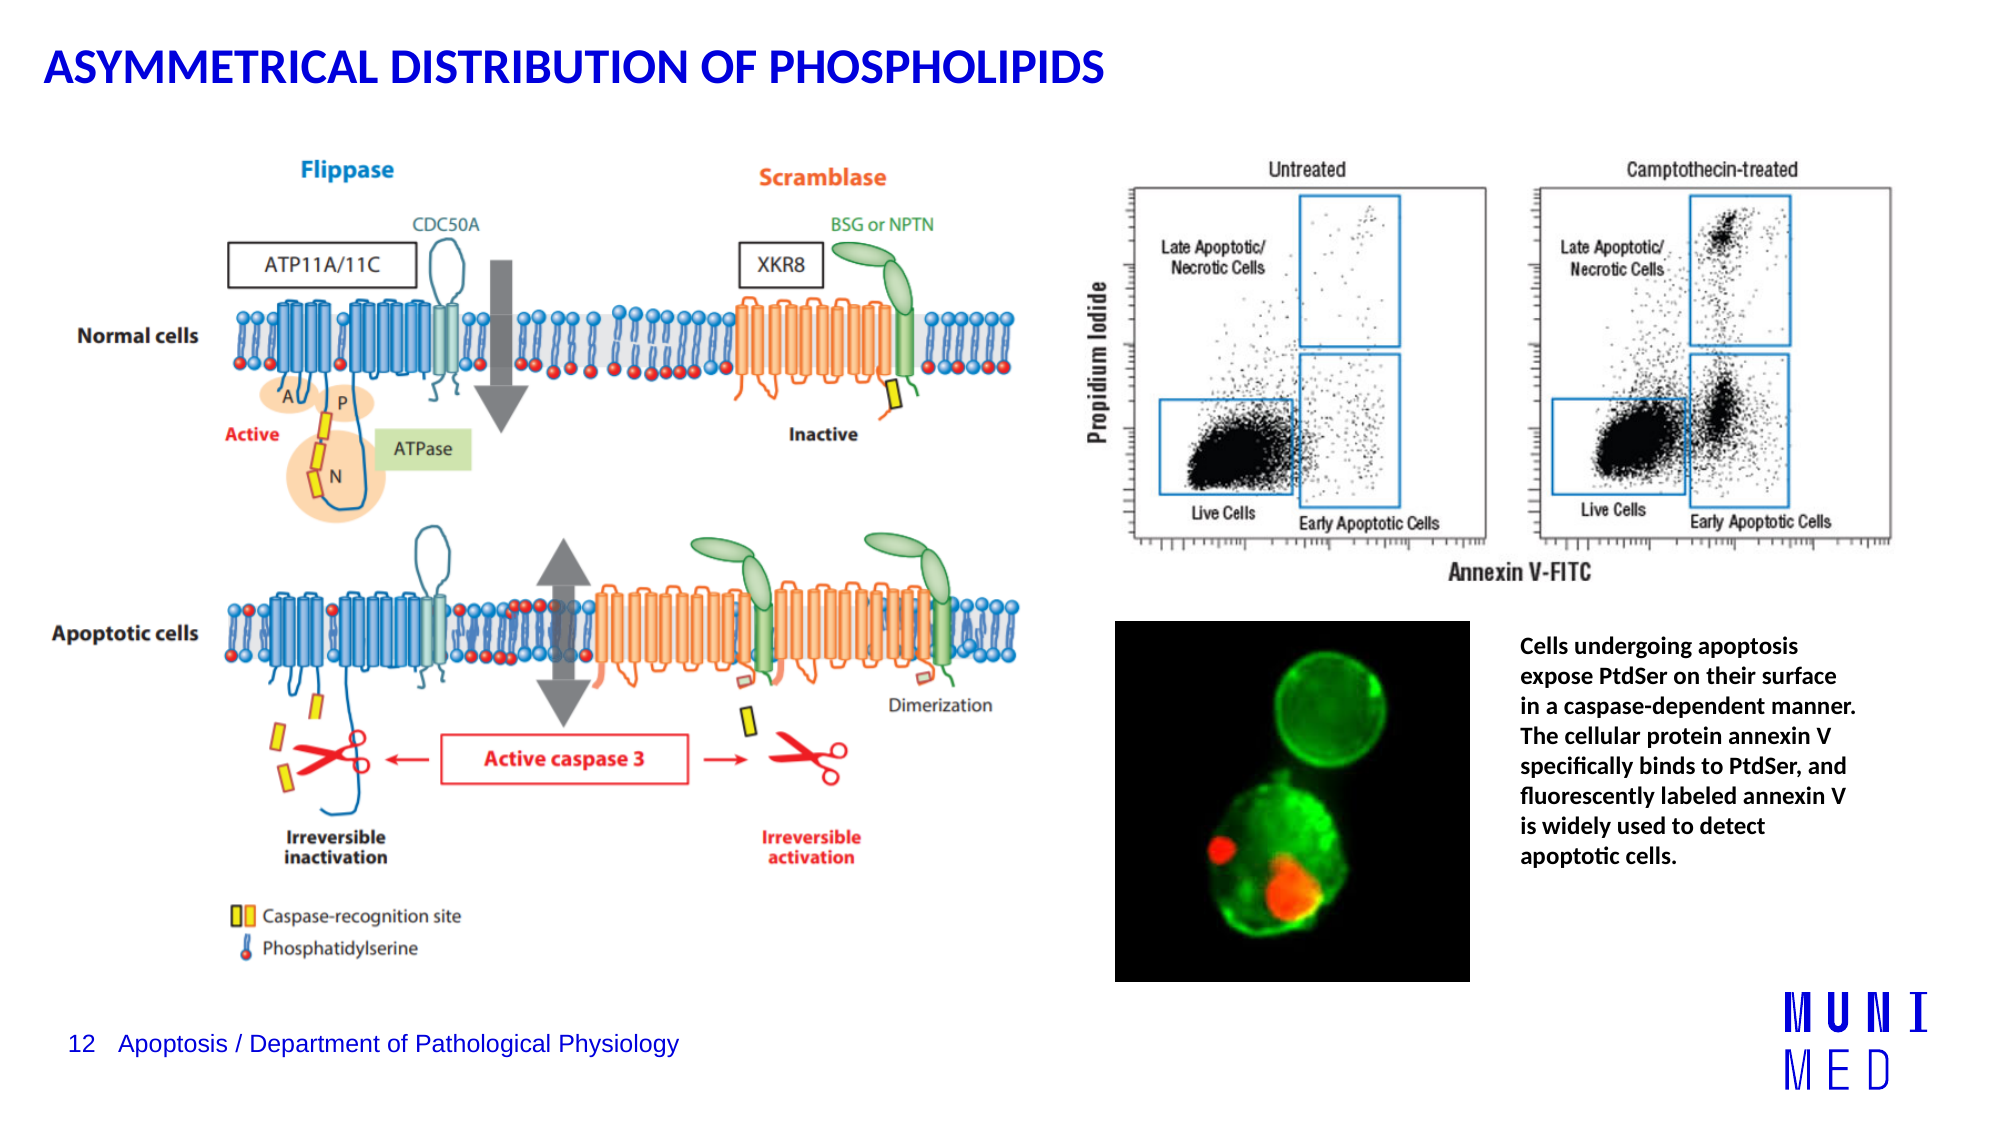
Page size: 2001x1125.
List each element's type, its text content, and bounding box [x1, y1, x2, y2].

text_box Cells undergoing apoptosis expose PtdSer on their surface in a caspase-dependent manner. The cellular protein annexin V specifically binds to PtdSer, and fluorescently labeled annexin V is widely used to detect apoptotic cells. [1505, 622, 1877, 877]
slide_number 12 [67, 1021, 110, 1063]
footer Apoptosis / Department of Pathological Physiology [118, 1021, 1418, 1063]
title ASYMMETRICAL DISTRIBUTION OF PHOSPHOLIPIDS [43, 10, 1808, 85]
picture [43, 151, 1914, 982]
